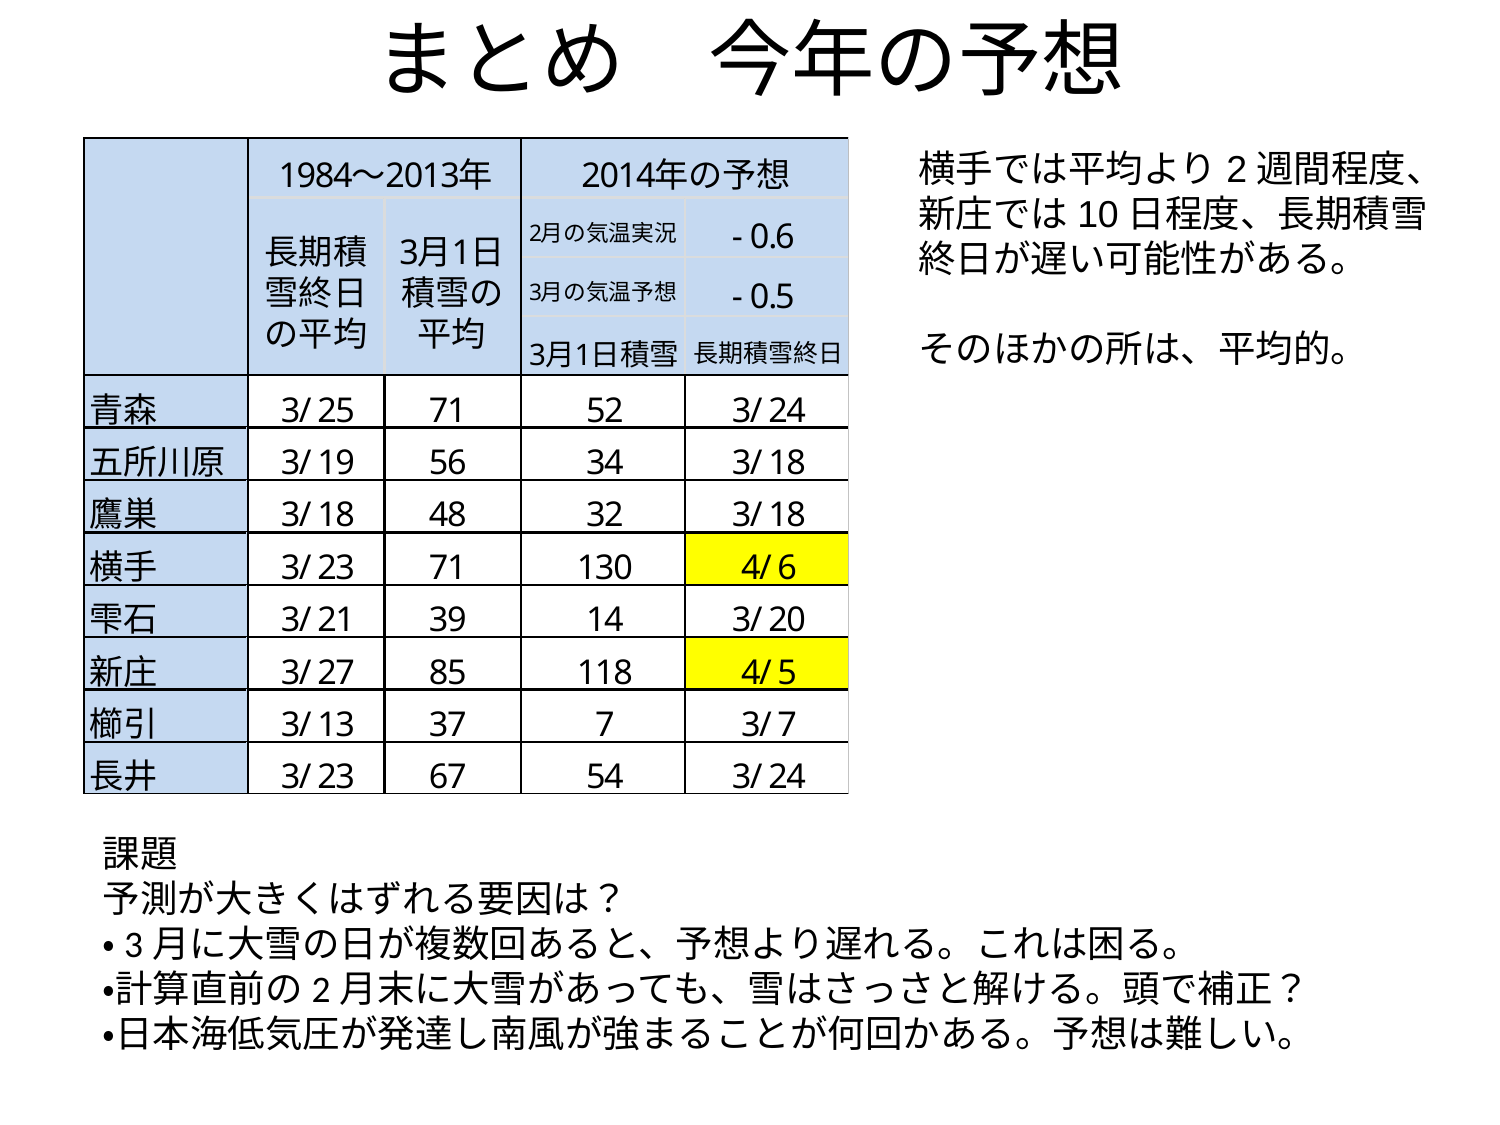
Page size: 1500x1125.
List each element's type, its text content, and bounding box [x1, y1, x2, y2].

text_box 課題 予測が大きくはずれる要因は？ ・3月に大雪の日が複数回あると、予想より遅れる。これは困る。 ・計算直前の2月末に大雪があっても、雪はさっさと解ける。頭で補正？ ・日本海低気圧が発達し南風が強まることが何回かある。予想は難しい。 [87, 822, 1352, 1062]
picture [82, 136, 851, 796]
text_box 横手では平均より2週間程度、新庄では10日程度、長期積雪終日が遅い可能性がある。 そのほかの所は、平均的。 [903, 137, 1447, 422]
title まとめ 今年の予想 [0, 0, 1500, 114]
